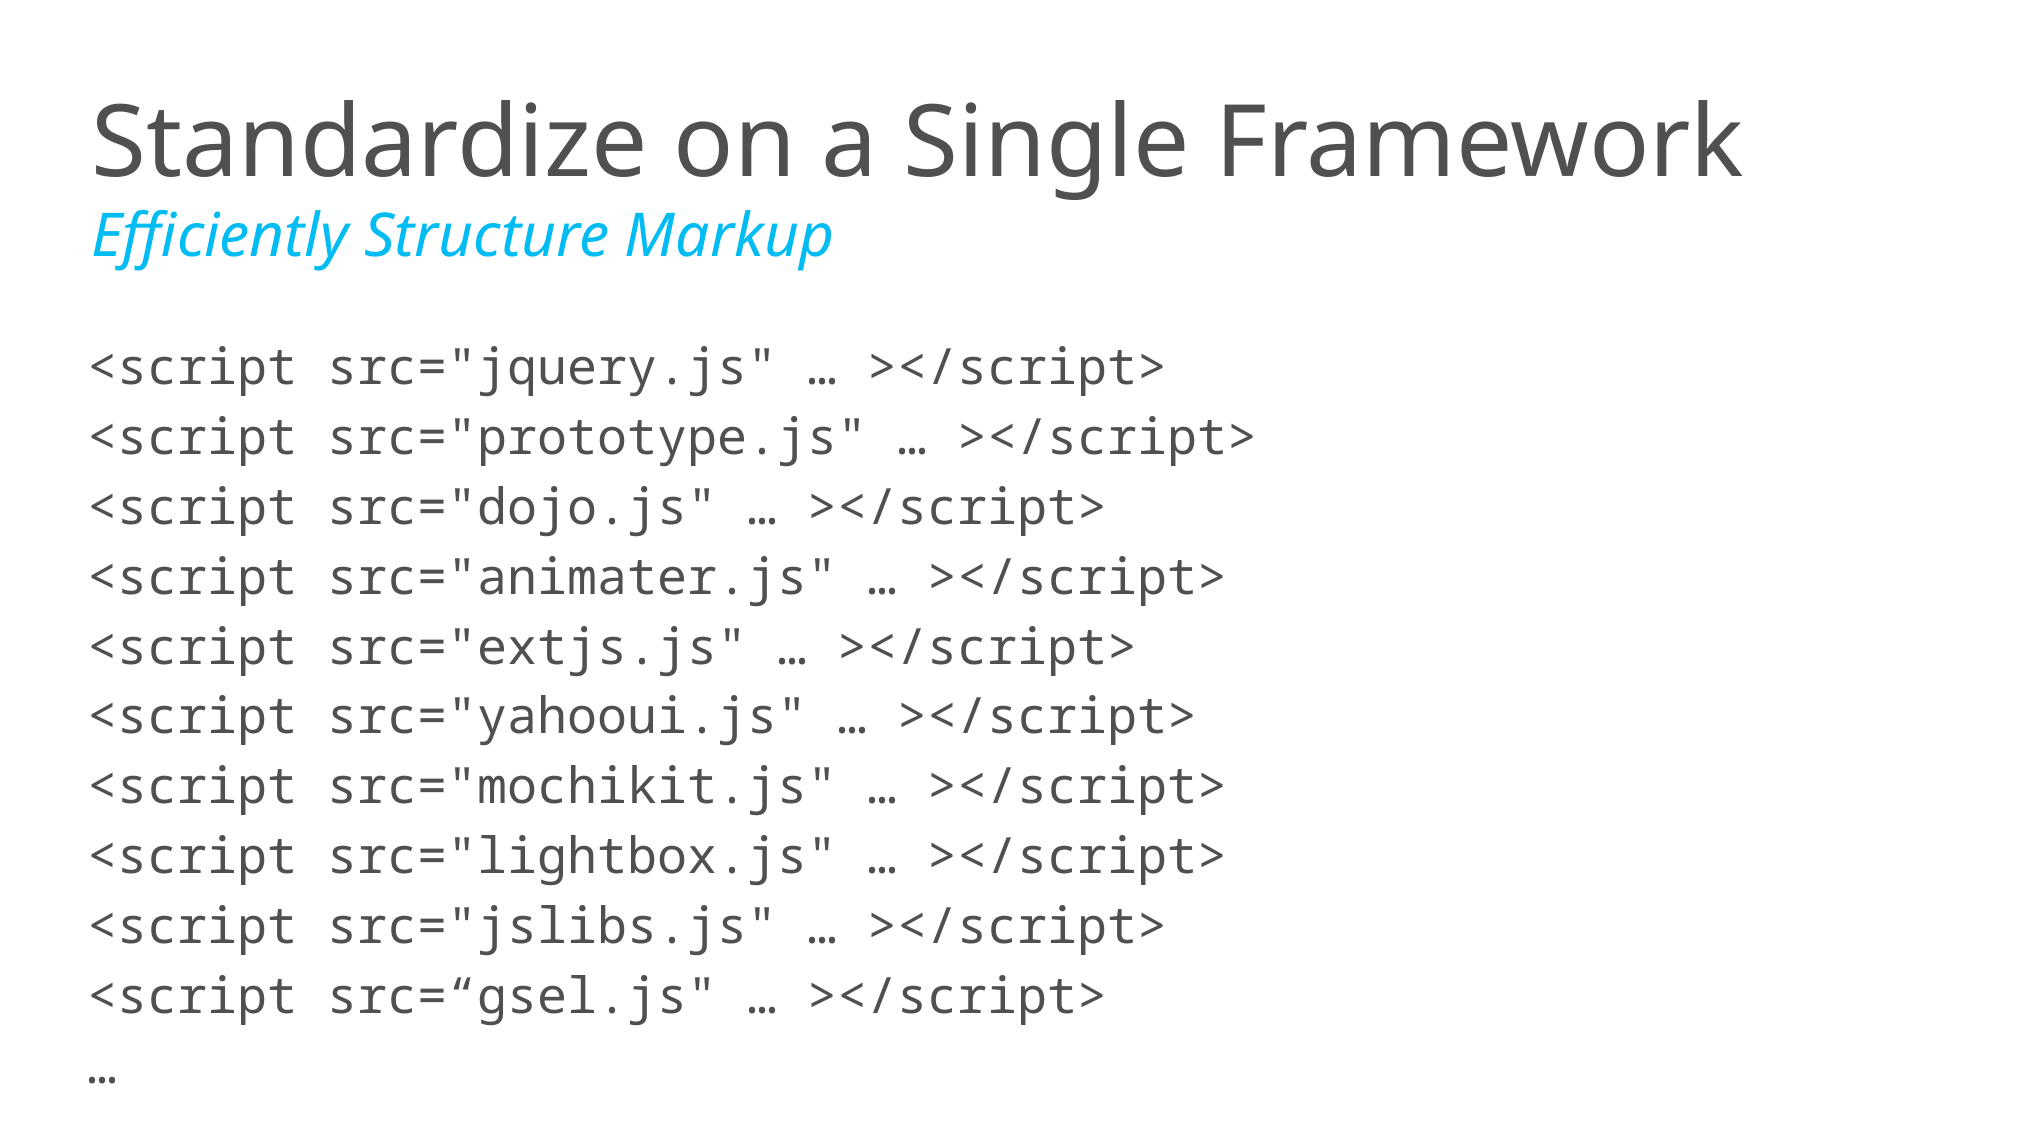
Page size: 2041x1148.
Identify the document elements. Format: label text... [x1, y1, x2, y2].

text_box <script src="jquery.js" … ></script> <script src="prototype.js" … ></script> <script src="dojo.js" … ></script> <script src="animater.js" … ></script> <script src="extjs.js" … ></script> <script src="yahooui.js" … ></script> <script src="mochikit.js" … ></script> <script src="lightbox.js" … ></script> <script src="jslibs.js" … ></script> <script src=“gsel.js" … ></script> … [57, 310, 1870, 562]
text_box Standardize on a Single Framework Efficiently Structure Markup [91, 76, 1928, 198]
